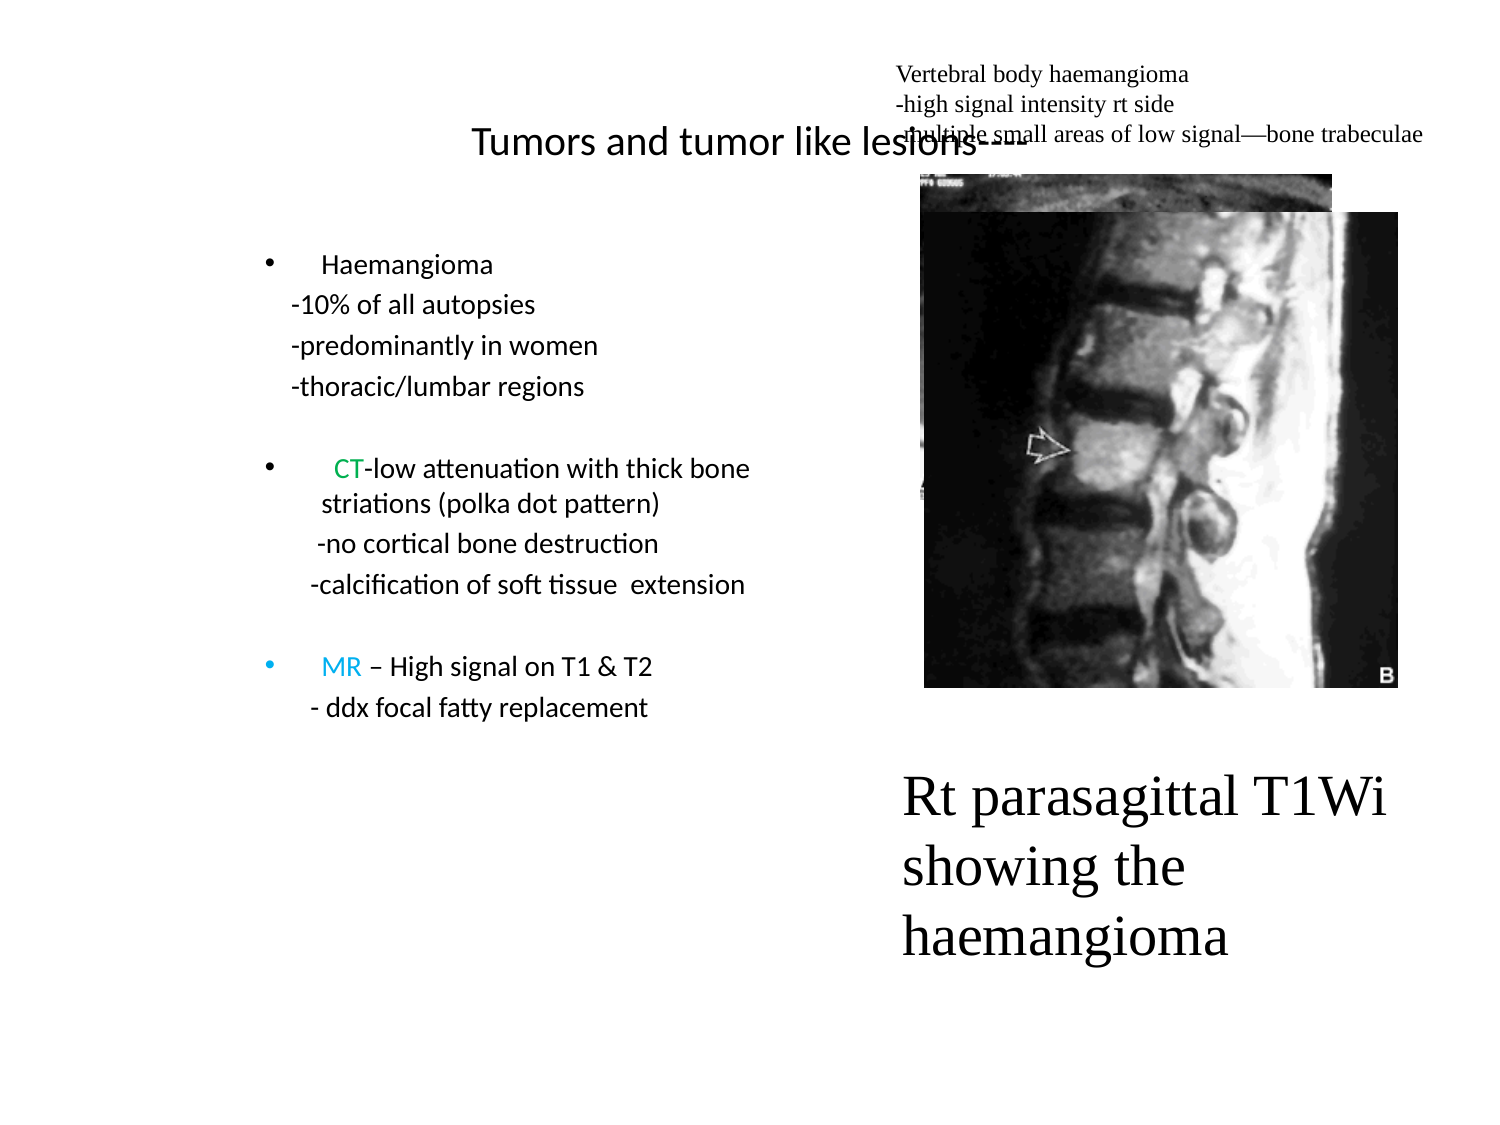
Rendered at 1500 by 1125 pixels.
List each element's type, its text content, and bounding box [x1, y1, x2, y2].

title Tumors and tumor like lesions---- [75, 45, 1425, 233]
text_box Rt parasagittal T1Wi showing the haemangioma [887, 750, 1463, 975]
list Haemangioma -10% of all autopsies -predominantly in women -thoracic/lumbar regions CT-low attenuation with thick bone striations (polka dot pattern) -no cortical bone destruction -calcification of soft tissue extension MR – High signal on T1 & T2 - ddx focal fatty replacement [249, 237, 803, 850]
text_box Vertebral body haemangioma -high signal intensity rt side -multiple small areas of low signal—bone trabeculae [880, 50, 1439, 155]
picture [920, 174, 1398, 689]
